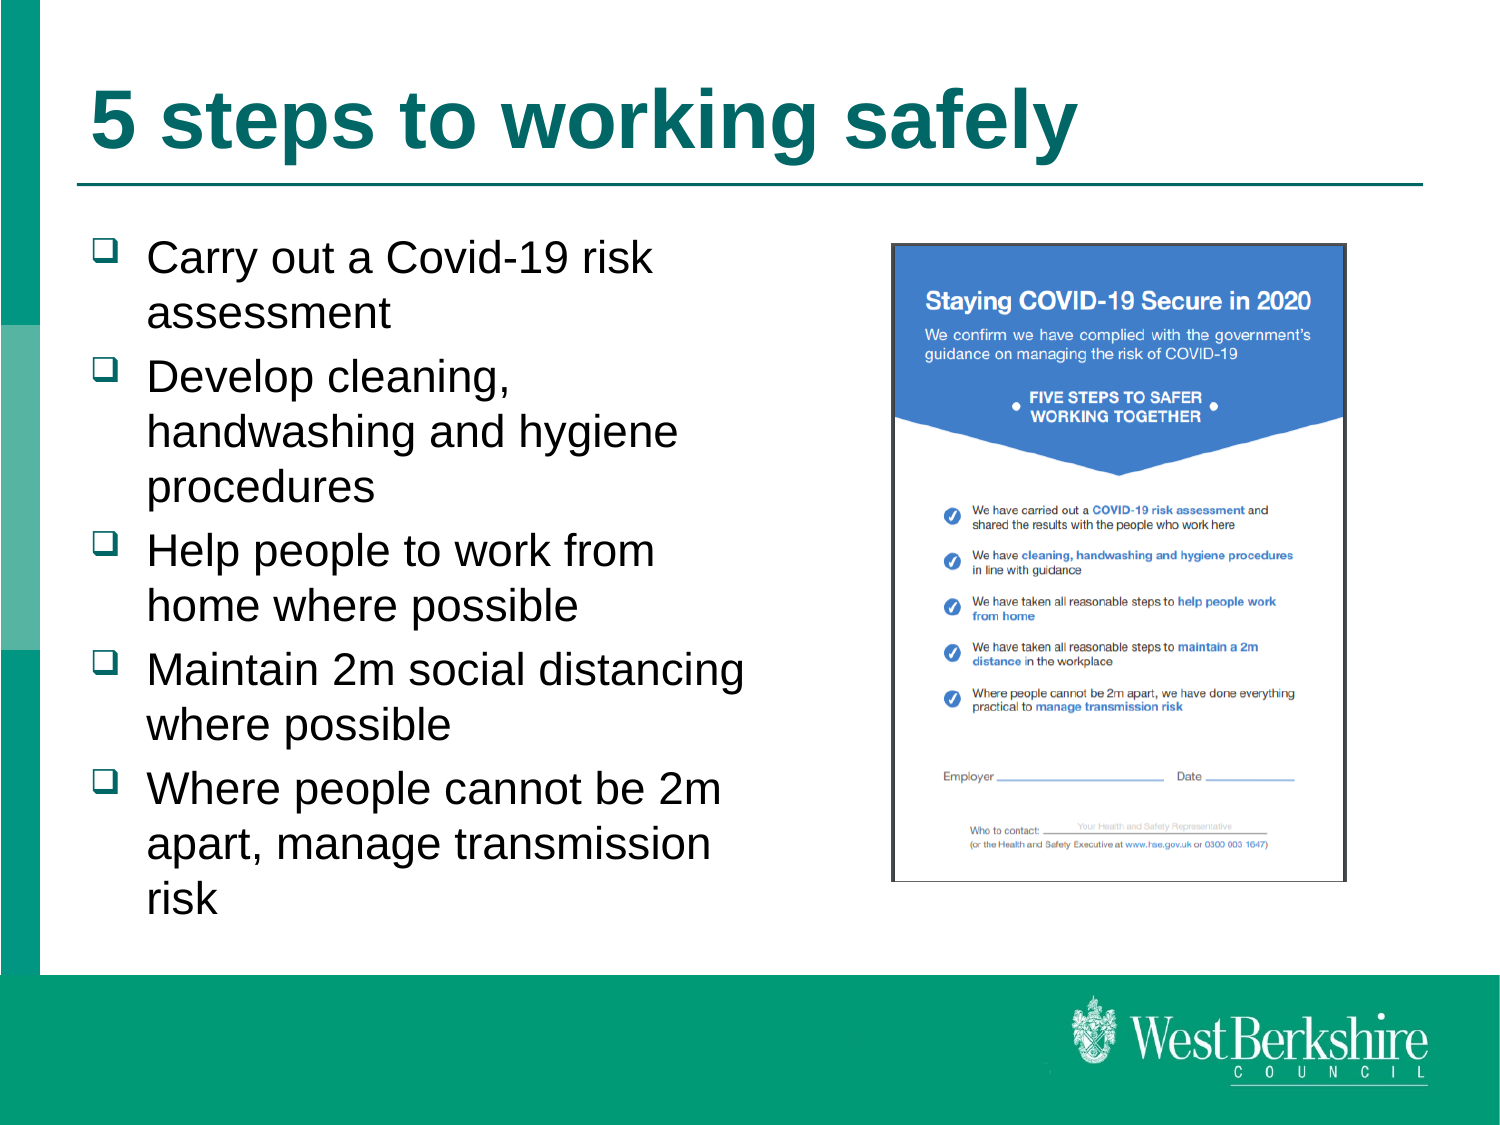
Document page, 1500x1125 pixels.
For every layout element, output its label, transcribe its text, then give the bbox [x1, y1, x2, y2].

list Carry out a Covid-19 risk assessment Develop cleaning, handwashing and hygiene procedures Help people to work from home where possible Maintain 2m social distancing where possible Where people cannot be 2m apart, manage transmission risk [75, 220, 1425, 941]
title 5 steps to working safely [75, 45, 1424, 173]
picture [891, 243, 1347, 882]
picture [0, 975, 1500, 1125]
